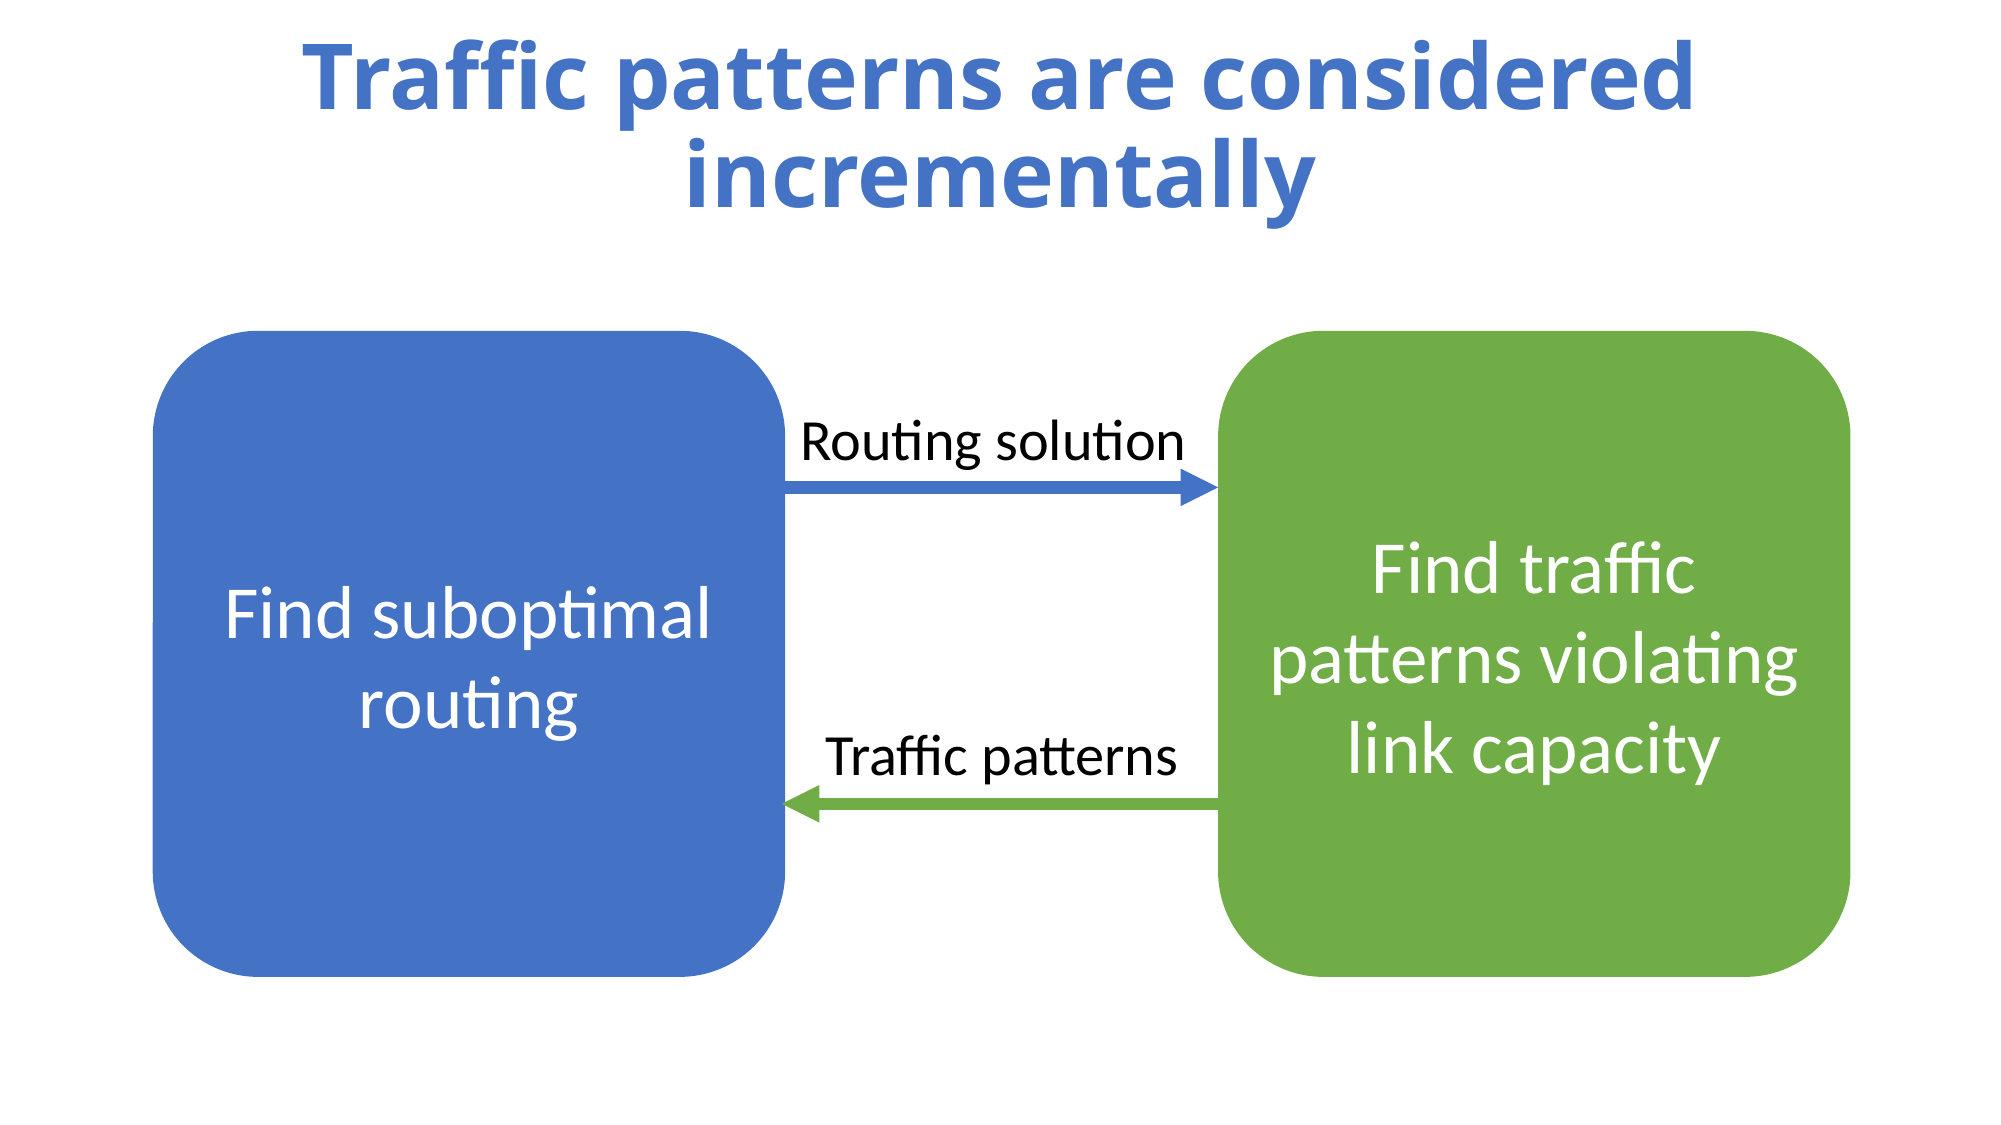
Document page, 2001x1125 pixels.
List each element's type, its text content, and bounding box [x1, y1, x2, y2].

text_box Find suboptimal routing [151, 329, 787, 978]
text_box Find traffic patterns violating link capacity [1217, 329, 1852, 978]
text_box Routing solution [785, 394, 1219, 480]
text_box Traffic patterns [783, 709, 1220, 795]
title Traffic patterns are considered incrementally [46, 22, 1954, 236]
